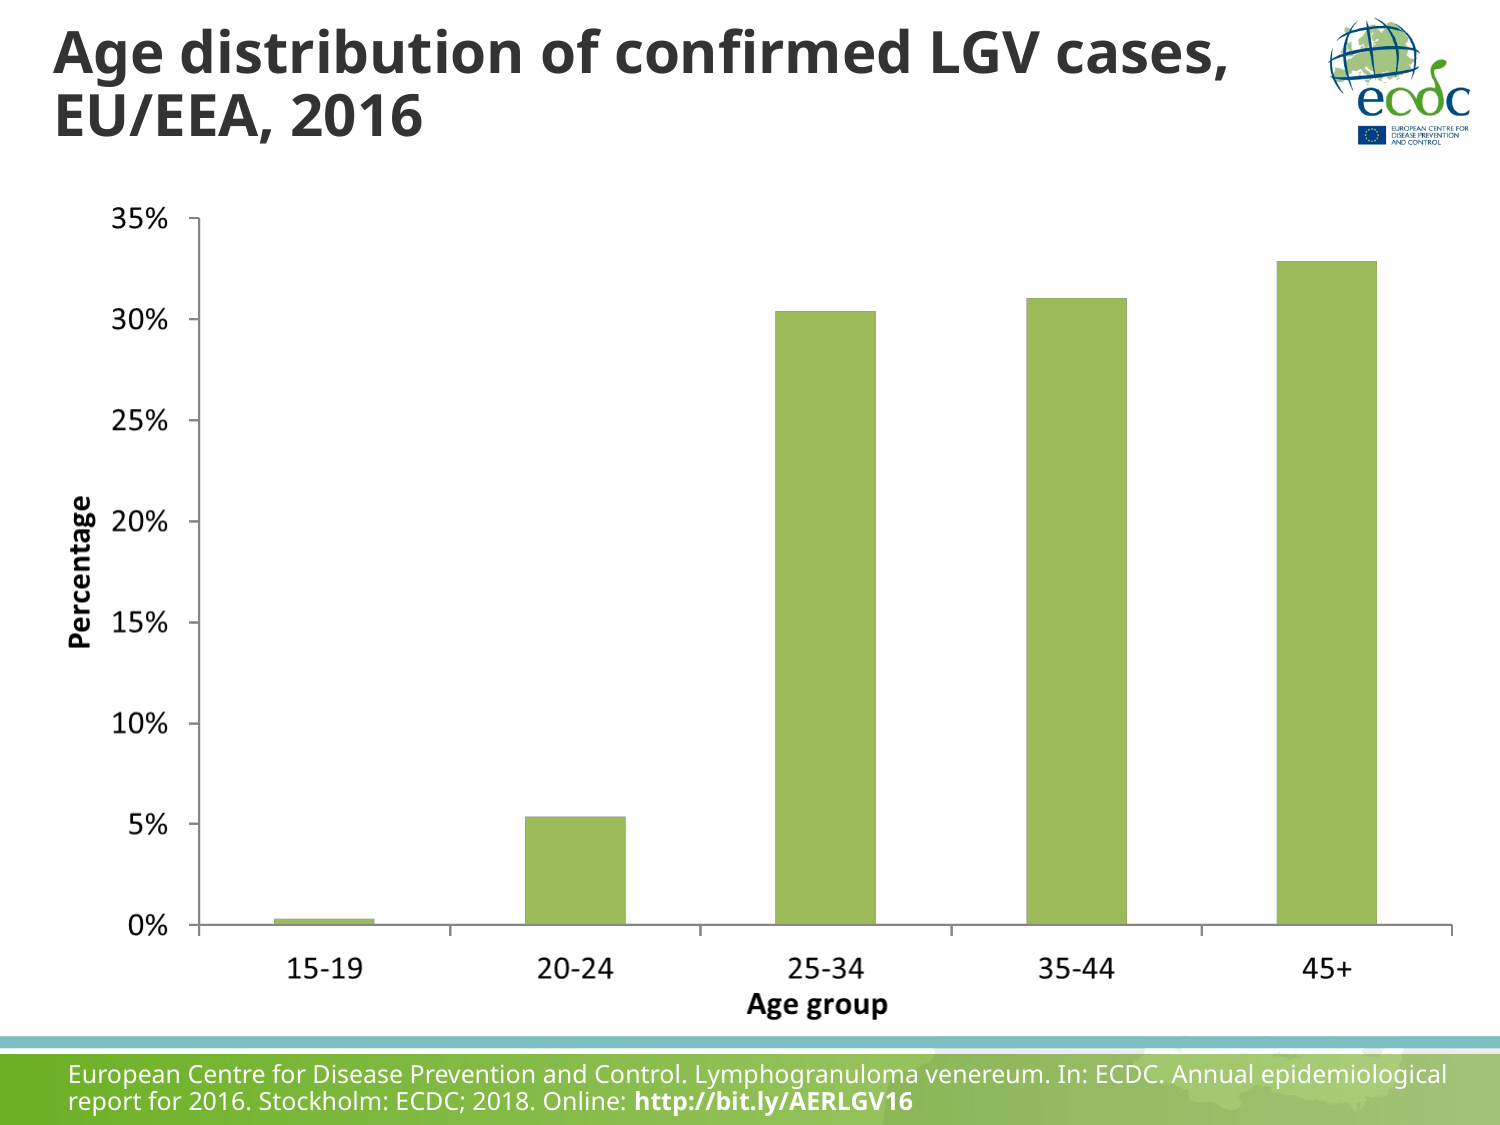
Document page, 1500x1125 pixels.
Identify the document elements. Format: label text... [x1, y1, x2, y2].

text_box European Centre for Disease Prevention and Control. Lymphogranuloma venereum. In: ECDC. Annual epidemiological report for 2016. Stockholm: ECDC; 2018. Online: http://bit.ly/AERLGV16 [53, 1054, 1500, 1124]
picture [0, 1036, 1500, 1125]
picture [1328, 17, 1473, 148]
title Age distribution of confirmed LGV cases, EU/EEA, 2016 [52, 23, 1404, 159]
picture [35, 194, 1474, 1034]
